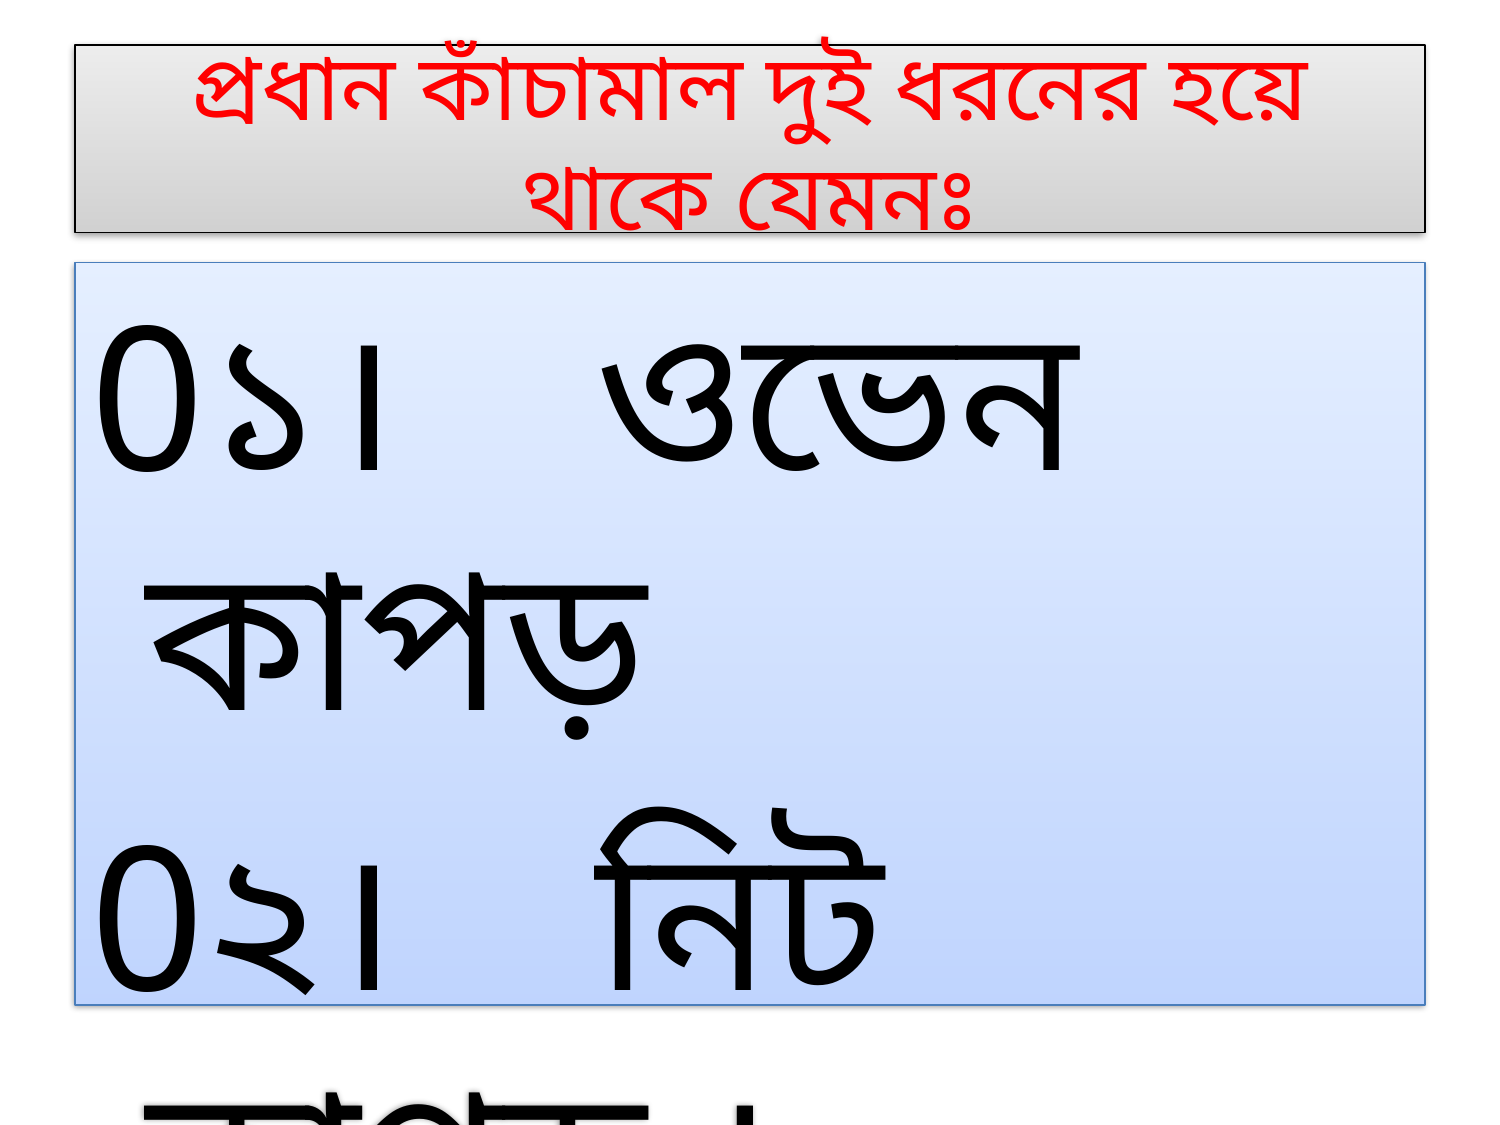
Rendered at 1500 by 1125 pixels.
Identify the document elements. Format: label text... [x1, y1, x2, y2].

title প্রধান কাঁচামাল দুই ধরনের হয়ে থাকে যেমনঃ [74, 44, 1426, 233]
list 0১। ওভেন কাপড় 0২। নিট কাপড় । [74, 262, 1426, 1006]
